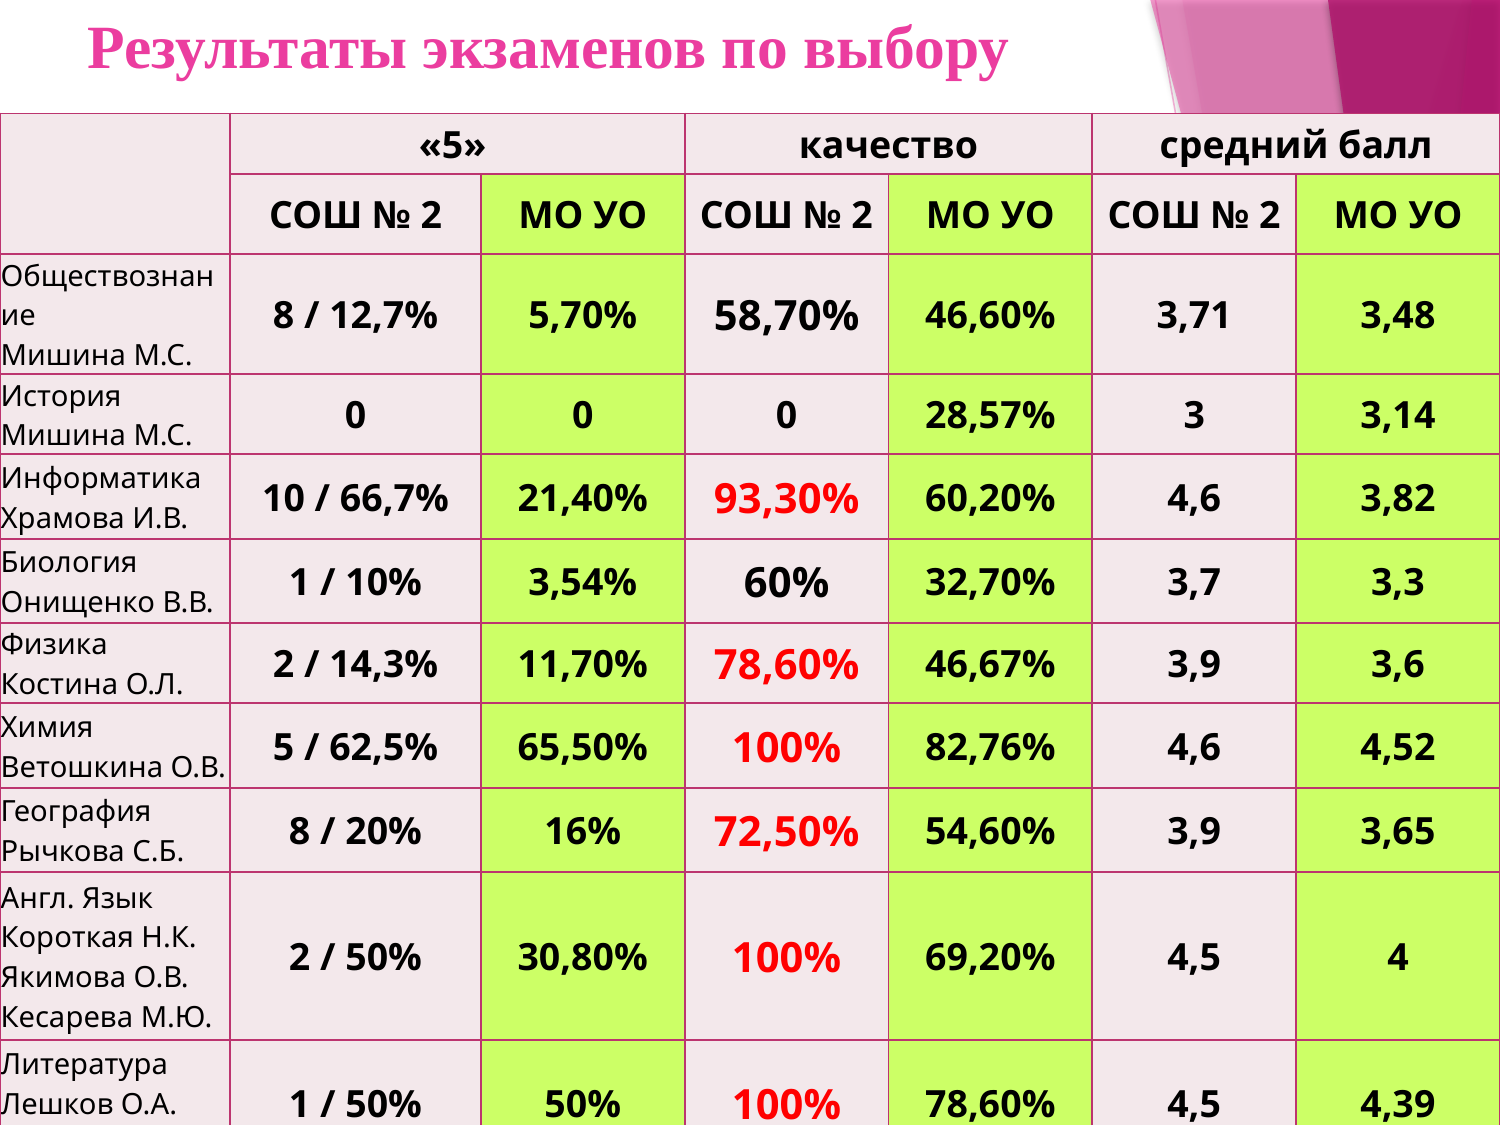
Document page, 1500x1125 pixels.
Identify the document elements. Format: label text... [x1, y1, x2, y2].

table_cell 4,5 [1093, 1041, 1295, 1125]
table_cell СОШ № 2 [686, 175, 888, 253]
table_cell Информатика Храмова И.В. [1, 455, 229, 538]
table_cell 100% [686, 704, 888, 787]
table_cell 3,65 [1297, 789, 1499, 871]
table_cell СОШ № 2 [231, 175, 480, 253]
table_cell 3 [1093, 375, 1295, 453]
table_cell 58,70% [686, 255, 888, 373]
table_cell 21,40% [482, 455, 684, 538]
table_cell 2 / 14,3% [231, 624, 480, 702]
table_cell 78,60% [686, 624, 888, 702]
table_cell 4,6 [1093, 455, 1295, 538]
table_cell 0 [686, 375, 888, 453]
table_cell 93,30% [686, 455, 888, 538]
table_cell 3,82 [1297, 455, 1499, 538]
table_cell МО УО [482, 175, 684, 253]
table_header средний балл [1093, 114, 1499, 173]
table_cell 3,9 [1093, 789, 1295, 871]
table_cell 4,39 [1297, 1041, 1499, 1125]
table_cell 65,50% [482, 704, 684, 787]
table_cell 4 [1297, 873, 1499, 1039]
table_cell 3,48 [1297, 255, 1499, 373]
table_cell 3,54% [482, 540, 684, 622]
table_cell Биология Онищенко В.В. [1, 540, 229, 622]
table_cell Англ. Язык Короткая Н.К. Якимова О.В. Кесарева М.Ю. [1, 873, 229, 1039]
table_cell 32,70% [889, 540, 1091, 622]
table_cell 100% [686, 873, 888, 1039]
table_cell 3,71 [1093, 255, 1295, 373]
table_cell МО УО [889, 175, 1091, 253]
table_cell 60,20% [889, 455, 1091, 538]
table_cell Литература Лешков О.А. Ермакова Л.В. [1, 1041, 229, 1125]
table_cell СОШ № 2 [1093, 175, 1295, 253]
table_cell 82,76% [889, 704, 1091, 787]
table_cell 5,70% [482, 255, 684, 373]
table_cell Химия Ветошкина О.В. [1, 704, 229, 787]
table_cell 4,6 [1093, 704, 1295, 787]
table_cell 10 / 66,7% [231, 455, 480, 538]
table_cell 28,57% [889, 375, 1091, 453]
table_cell История Мишина М.С. [1, 375, 229, 453]
table_cell Обществознание Мишина М.С. [1, 255, 229, 373]
table_cell 3,9 [1093, 624, 1295, 702]
table_cell 1 / 50% [231, 1041, 480, 1125]
table_cell 16% [482, 789, 684, 871]
table_header «5» [231, 114, 684, 173]
table_cell 100% [686, 1041, 888, 1125]
table_cell 8 / 20% [231, 789, 480, 871]
table_cell 46,67% [889, 624, 1091, 702]
table_cell Физика Костина О.Л. [1, 624, 229, 702]
table_cell МО УО [1297, 175, 1499, 253]
table_cell 0 [482, 375, 684, 453]
table_cell 4,52 [1297, 704, 1499, 787]
table_cell 3,6 [1297, 624, 1499, 702]
table_cell 1 / 10% [231, 540, 480, 622]
title Результаты экзаменов по выбору [0, 0, 1099, 91]
table_cell 30,80% [482, 873, 684, 1039]
table_cell 60% [686, 540, 888, 622]
table_cell 4,5 [1093, 873, 1295, 1039]
table_cell 50% [482, 1041, 684, 1125]
table_cell 3,14 [1297, 375, 1499, 453]
table_header [1, 114, 229, 253]
table_cell 3,7 [1093, 540, 1295, 622]
table_cell 11,70% [482, 624, 684, 702]
table_cell 5 / 62,5% [231, 704, 480, 787]
table_cell 72,50% [686, 789, 888, 871]
table_cell 3,3 [1297, 540, 1499, 622]
table_cell 69,20% [889, 873, 1091, 1039]
table_cell 54,60% [889, 789, 1091, 871]
table_cell 8 / 12,7% [231, 255, 480, 373]
table_cell 78,60% [889, 1041, 1091, 1125]
table_cell География Рычкова С.Б. [1, 789, 229, 871]
table_header качество [686, 114, 1091, 173]
table_cell 0 [231, 375, 480, 453]
table_cell 2 / 50% [231, 873, 480, 1039]
table_cell 46,60% [889, 255, 1091, 373]
